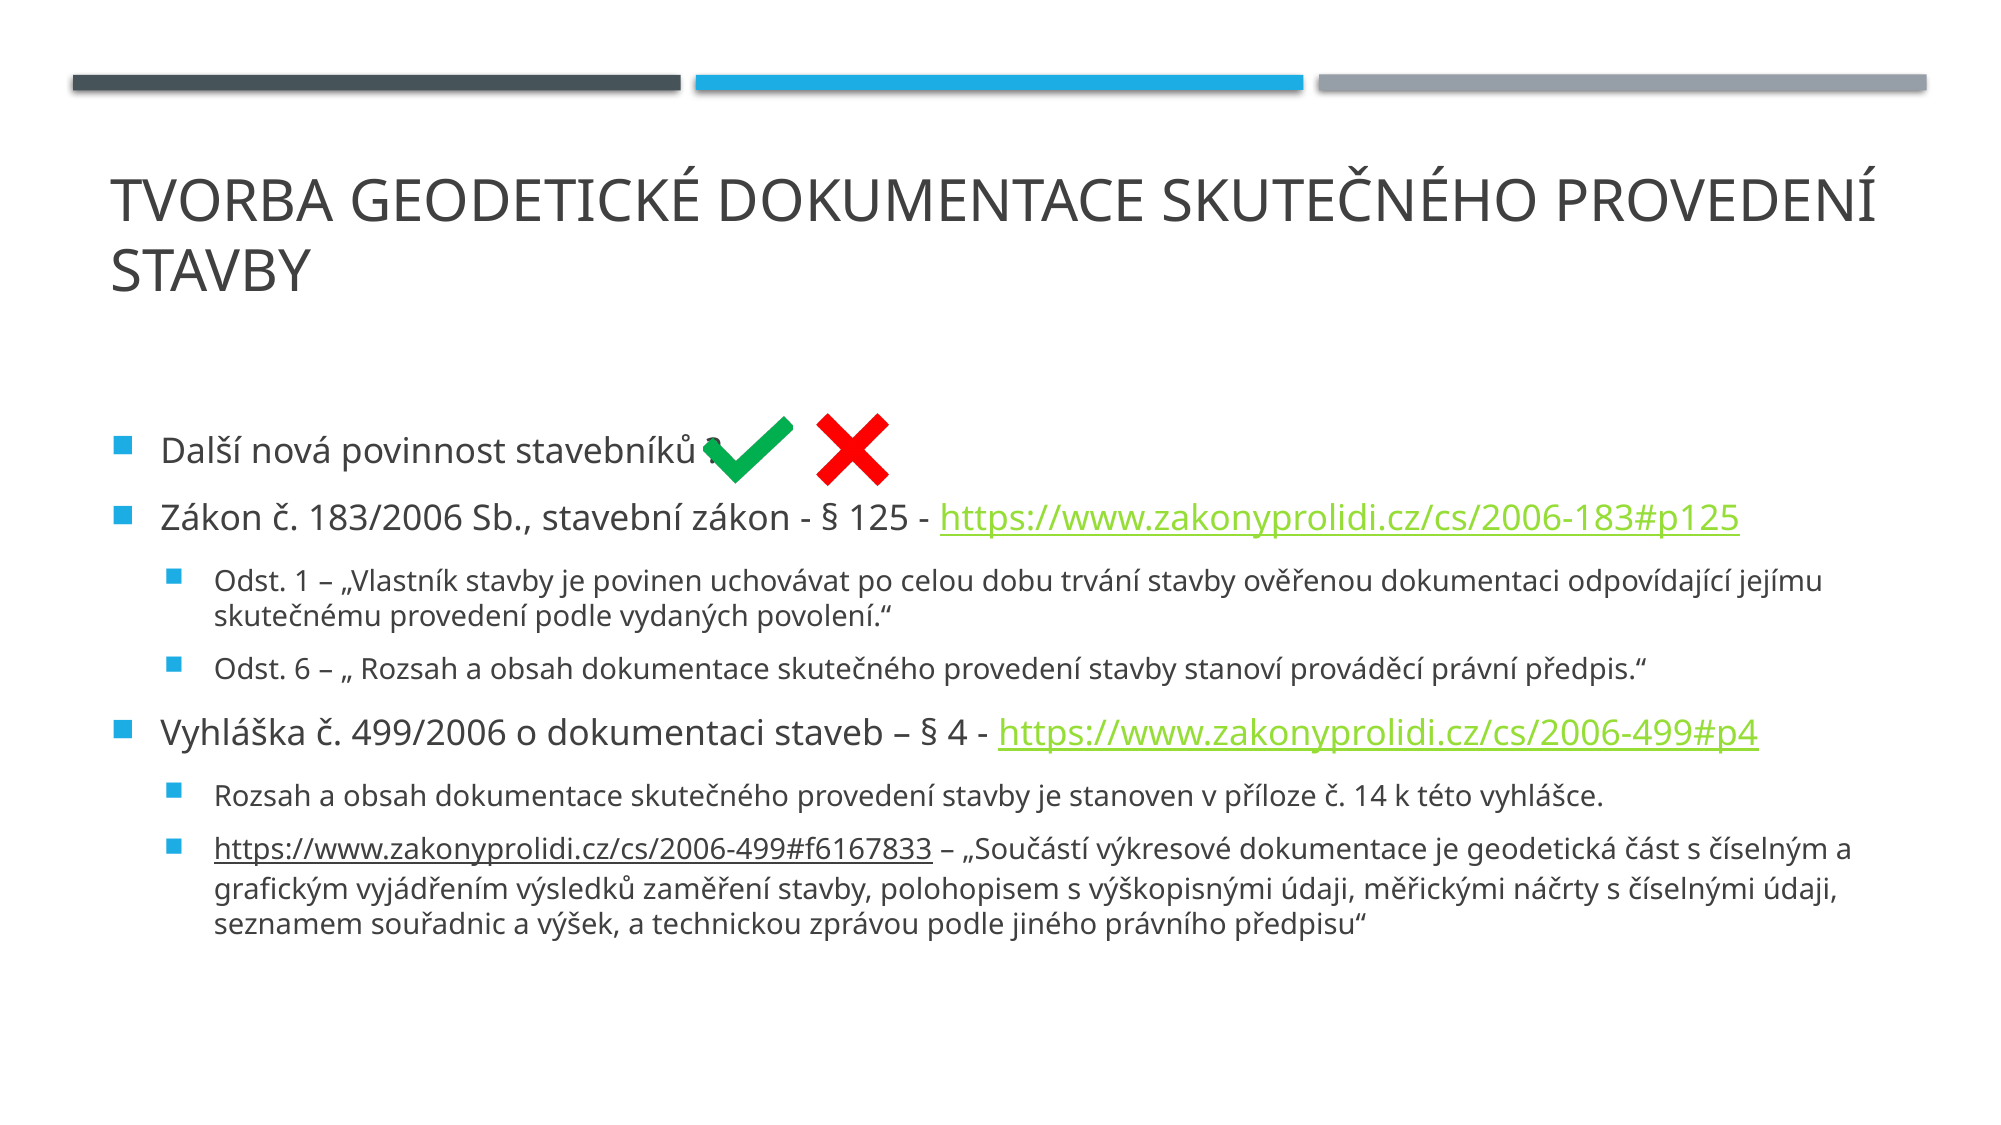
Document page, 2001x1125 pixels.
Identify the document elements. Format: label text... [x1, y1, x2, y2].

picture [703, 404, 793, 495]
title Tvorba geodetické dokumentace skutečného provedení stavby [95, 115, 1905, 311]
picture [807, 404, 898, 495]
list Další nová povinnost stavebníků ? Zákon č. 183/2006 Sb., stavební zákon - § 125 - https://www.zakonyprolidi.cz/cs/2006-183#p125 Odst. 1 – „Vlastník stavby je povinen uchovávat po celou dobu trvání stavby ověřenou dokumentaci odpovídající jejímu skutečnému provedení podle vydaných povolení.“ Odst. 6 – „ Rozsah a obsah dokumentace skutečného provedení stavby stanoví prováděcí právní předpis.“ Vyhláška č. 499/2006 o dokumentaci staveb – § 4 - https://www.zakonyprolidi.cz/cs/2006-499#p4 Rozsah a obsah dokumentace skutečného provedení stavby je stanoven v příloze č. 14 k této vyhlášce. https://www.zakonyprolidi.cz/cs/2006-499#f6167833 – „Součástí výkresové dokumentace je geodetická část s číselným a grafickým vyjádřením výsledků zaměření stavby, polohopisem s výškopisnými údaji, měřickými náčrty s číselnými údaji, seznamem souřadnic a výšek, a technickou zprávou podle jiného právního předpisu“ [95, 383, 1905, 981]
